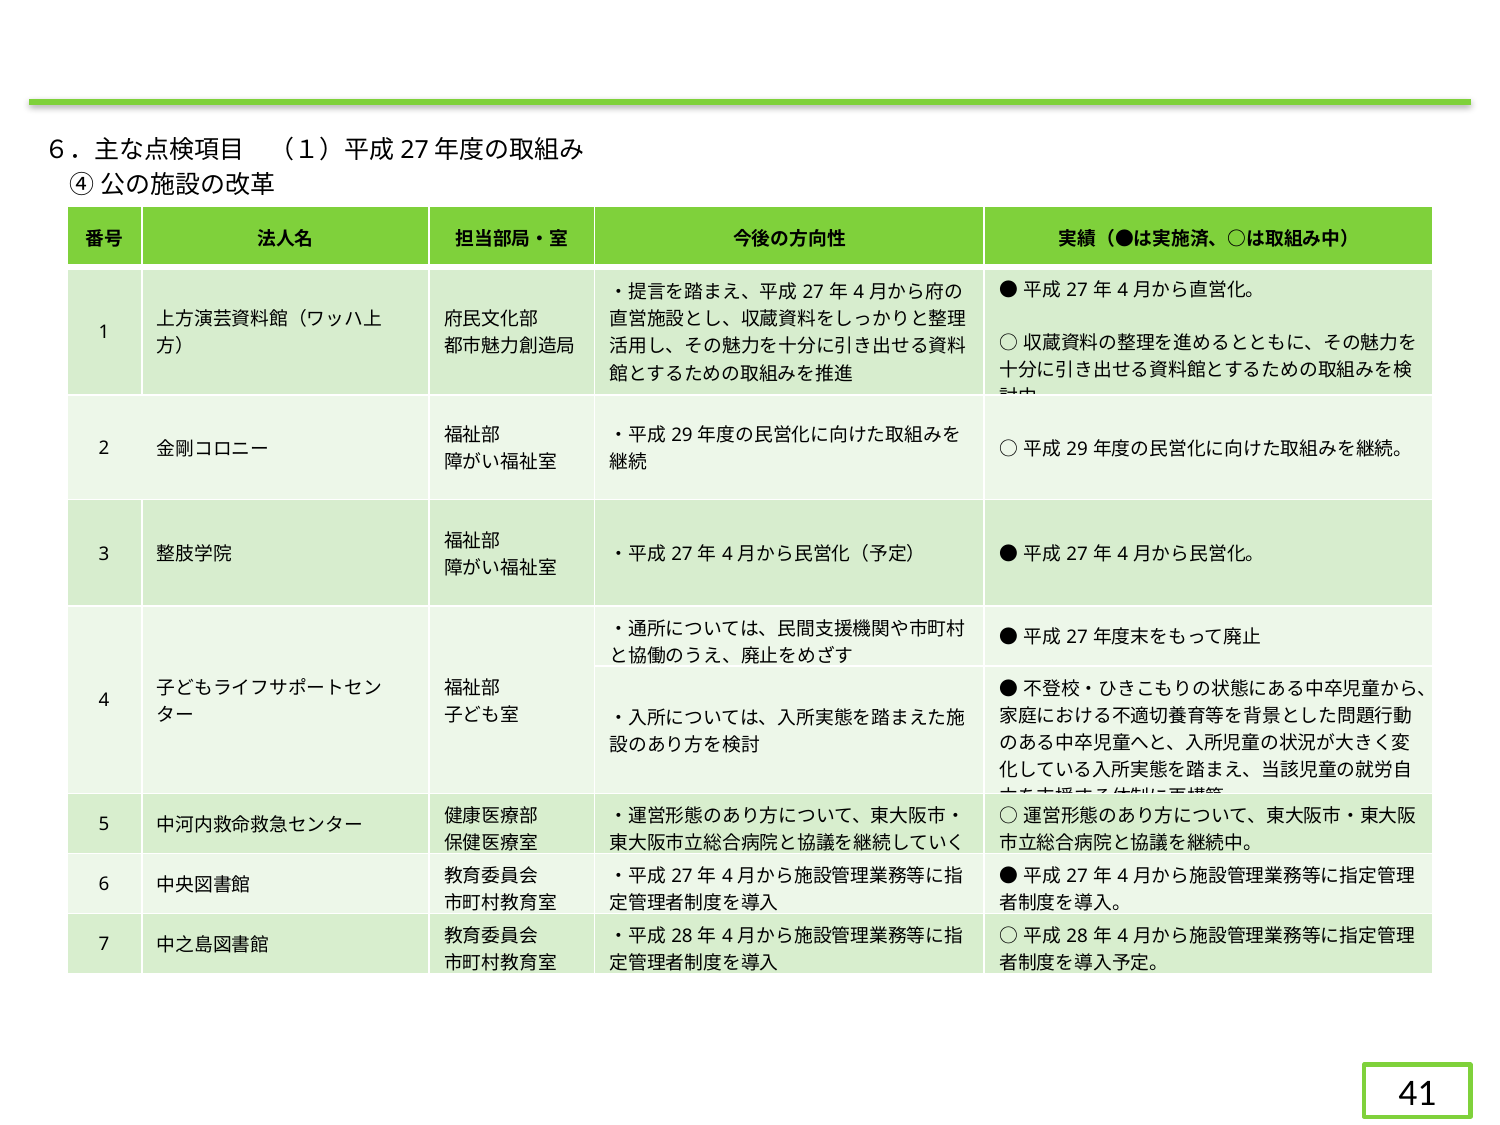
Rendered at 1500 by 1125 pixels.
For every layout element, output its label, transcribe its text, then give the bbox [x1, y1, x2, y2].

table_cell ・平成28年4月から施設管理業務等に指定管理者制度を導入 [595, 914, 983, 973]
text_box 41 [1362, 1062, 1473, 1119]
table_cell 金剛コロニー [142, 396, 428, 499]
table_cell 福祉部 子ども室 [430, 607, 594, 793]
table_cell 整肢学院 [143, 500, 428, 605]
table_cell 4 [68, 607, 141, 793]
table_cell ・通所については、民間支援機関や市町村と協働のうえ、廃止をめざす [595, 607, 983, 665]
table_cell 1 [68, 270, 141, 394]
table_cell ○平成28年4月から施設管理業務等に指定管理者制度を導入予定。 [985, 914, 1432, 973]
table_cell 2 [68, 396, 142, 499]
table_cell 5 [68, 794, 141, 853]
table_cell ・平成29年度の民営化に向けた取組みを継続 [595, 396, 983, 499]
table_cell 福祉部 障がい福祉室 [430, 500, 594, 605]
table_cell ●平成27年4月から直営化。 ○収蔵資料の整理を進めるとともに、その魅力を十分に引き出せる資料館とするための取組みを検討中。 [985, 270, 1432, 394]
table_cell 教育委員会 市町村教育室 [430, 914, 594, 973]
table_cell 中河内救命救急センター [143, 794, 428, 853]
table_cell 中之島図書館 [143, 914, 428, 973]
table_cell 教育委員会 市町村教育室 [430, 854, 594, 913]
table_cell 7 [68, 914, 141, 973]
table_header 担当部局・室 [430, 207, 594, 264]
table_cell ・平成27年4月から民営化（予定） [595, 500, 983, 605]
table_cell ○運営形態のあり方について、東大阪市・東大阪市立総合病院と協議を継続中。 [985, 794, 1432, 853]
table_header 実績（●は実施済、○は取組み中） [985, 207, 1432, 264]
table_cell 府民文化部 都市魅力創造局 [430, 270, 594, 394]
table_cell ・平成27年4月から施設管理業務等に指定管理者制度を導入 [595, 854, 983, 913]
table_header 番号 [68, 207, 141, 264]
table_cell ●平成27年度末をもって廃止 [985, 607, 1432, 665]
table_cell 子どもライフサポートセンター [143, 607, 428, 793]
table_cell 福祉部 障がい福祉室 [430, 396, 594, 499]
table_cell ●不登校・ひきこもりの状態にある中卒児童から、家庭における不適切養育等を背景とした問題行動のある中卒児童へと、入所児童の状況が大きく変化している入所実態を踏まえ、当該児童の就労自立を支援する体制に再構築。 [985, 667, 1432, 793]
table_cell ●平成27年4月から民営化。 [985, 500, 1432, 605]
table_header 法人名 [143, 207, 428, 264]
table_cell 6 [68, 854, 141, 913]
table_header 今後の方向性 [595, 207, 983, 264]
table_cell ・入所については、入所実態を踏まえた施設のあり方を検討 [595, 667, 983, 793]
table_cell 3 [68, 500, 141, 605]
table_cell 上方演芸資料館（ワッハ上方） [143, 270, 428, 394]
table_cell ・提言を踏まえ、平成27年4月から府の直営施設とし、収蔵資料をしっかりと整理活用し、その魅力を十分に引き出せる資料館とするための取組みを推進 [595, 270, 983, 394]
table_cell ・運営形態のあり方について、東大阪市・東大阪市立総合病院と協議を継続していく [595, 794, 983, 853]
table_cell 中央図書館 [143, 854, 428, 913]
text_box ④公の施設の改革 [54, 161, 585, 206]
text_box ６．主な点検項目 （１）平成27年度の取組み [29, 125, 869, 171]
table_cell ●平成27年4月から施設管理業務等に指定管理者制度を導入。 [985, 854, 1432, 913]
table_cell 健康医療部 保健医療室 [430, 794, 594, 853]
table_cell ○平成29年度の民営化に向けた取組みを継続。 [985, 396, 1432, 499]
